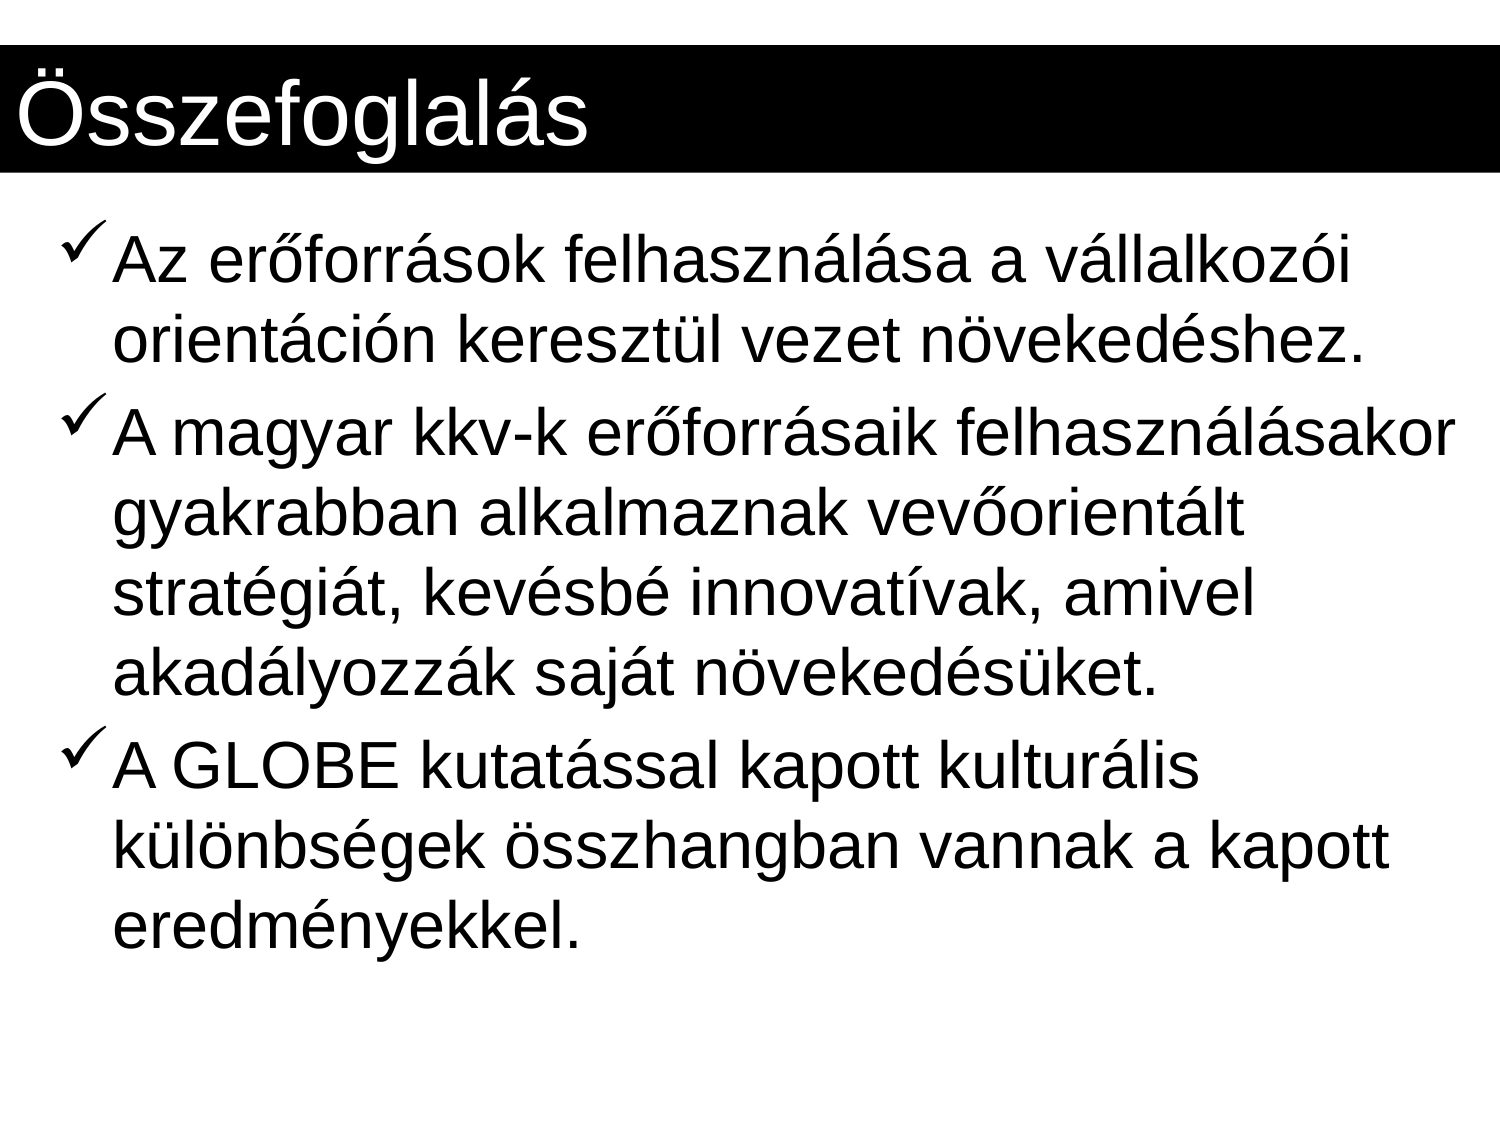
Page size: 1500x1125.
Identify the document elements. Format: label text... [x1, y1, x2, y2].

title Összefoglalás [0, 45, 1500, 173]
list Az erőforrások felhasználása a vállalkozói orientáción keresztül vezet növekedéshez. A magyar kkv-k erőforrásaik felhasználásakor gyakrabban alkalmaznak vevőorientált stratégiát, kevésbé innovatívak, amivel akadályozzák saját növekedésüket. A GLOBE kutatással kapott kulturális különbségek összhangban vannak a kapott eredményekkel. [41, 208, 1500, 1071]
